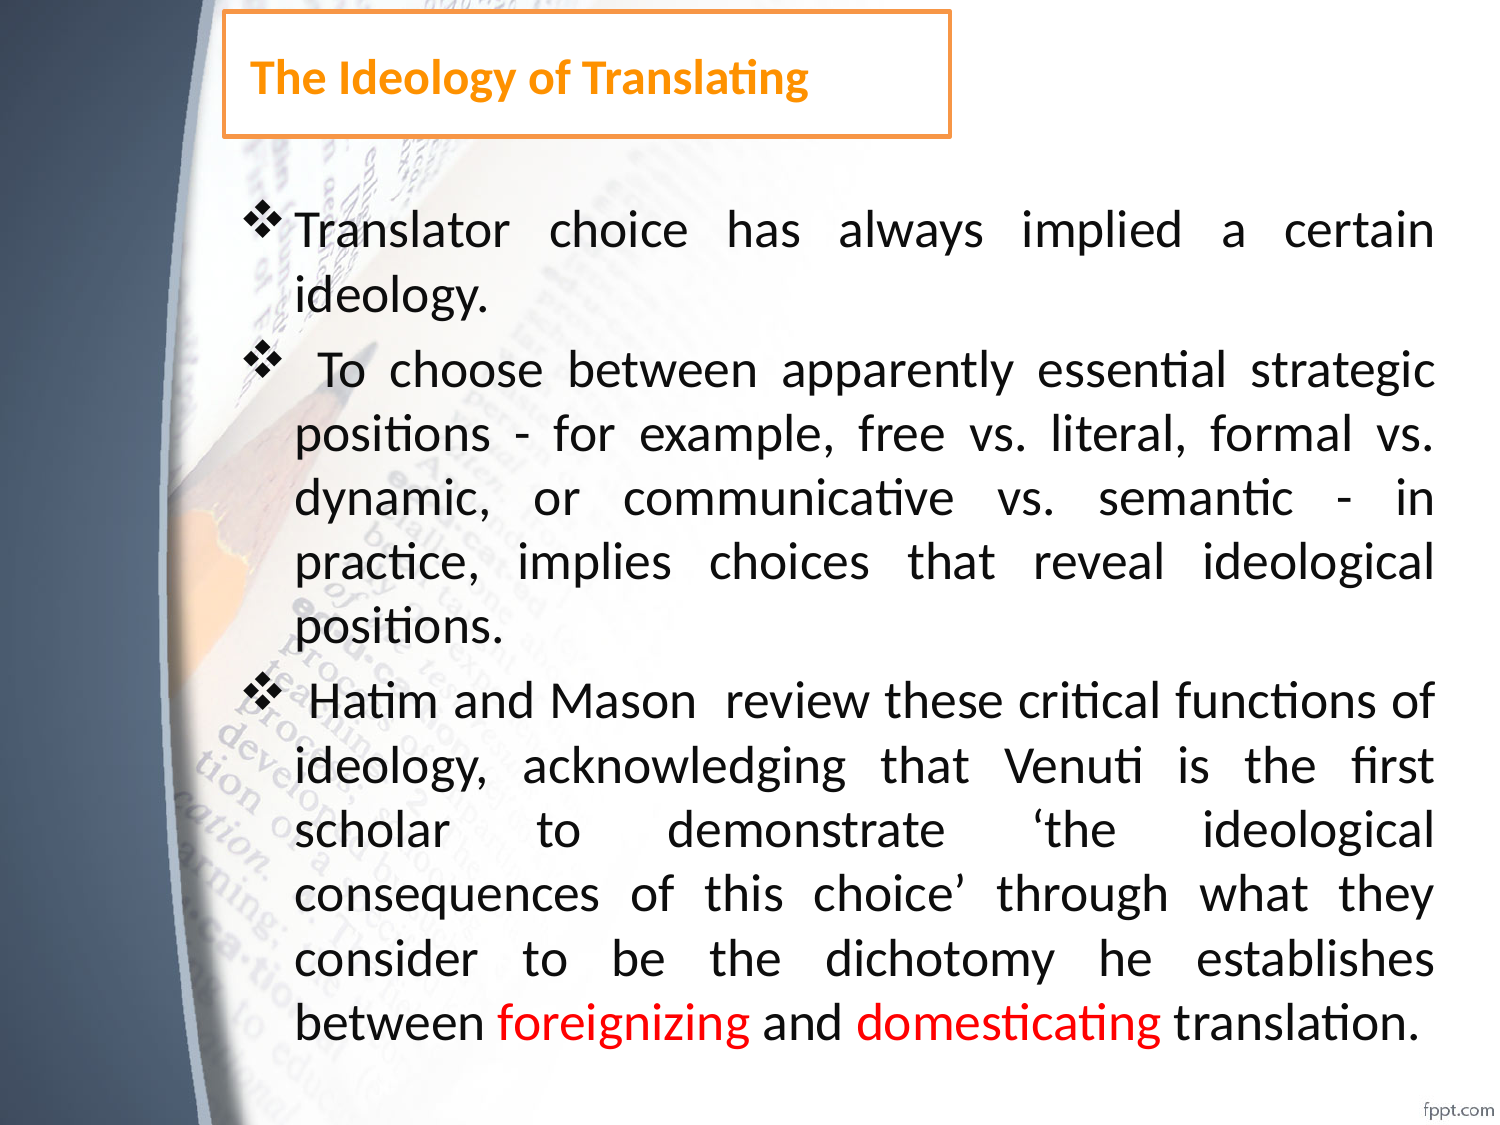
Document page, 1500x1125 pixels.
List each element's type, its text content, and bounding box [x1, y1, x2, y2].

list Translator choice has always implied a certain ideology. To choose between apparently essential strategic positions - for example, free vs. literal, formal vs. dynamic, or communicative vs. semantic - in practice, implies choices that reveal ideological positions. Hatim and Mason review these critical functions of ideology, acknowledging that Venuti is the first scholar to demonstrate ‘the ideological consequences of this choice’ through what they consider to be the dichotomy he establishes between foreignizing and domesticating translation. [223, 186, 1452, 1064]
title The Ideology of Translating [222, 9, 952, 139]
picture [0, 0, 1500, 1125]
